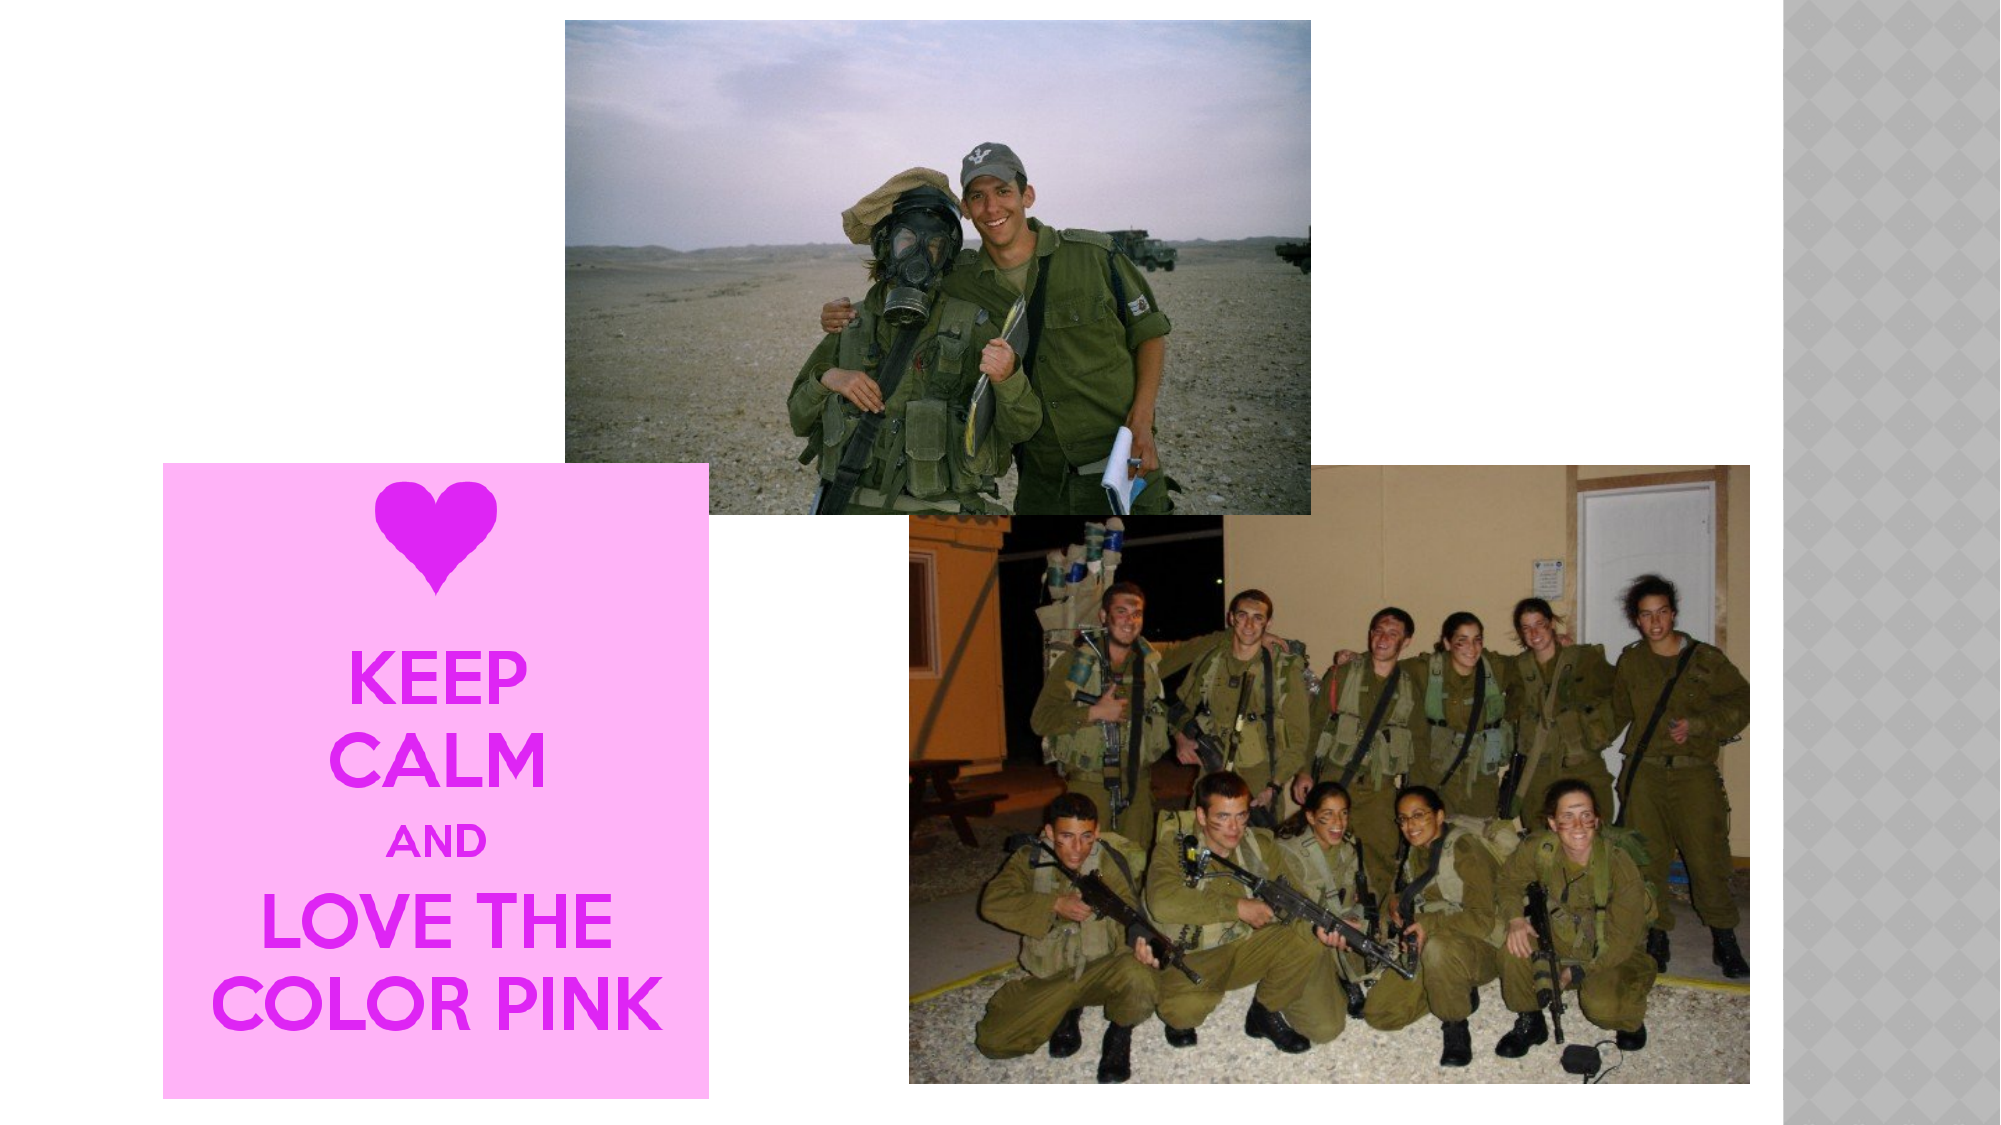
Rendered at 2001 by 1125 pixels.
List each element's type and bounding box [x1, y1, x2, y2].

picture [162, 20, 1312, 1099]
list [908, 465, 1750, 1085]
